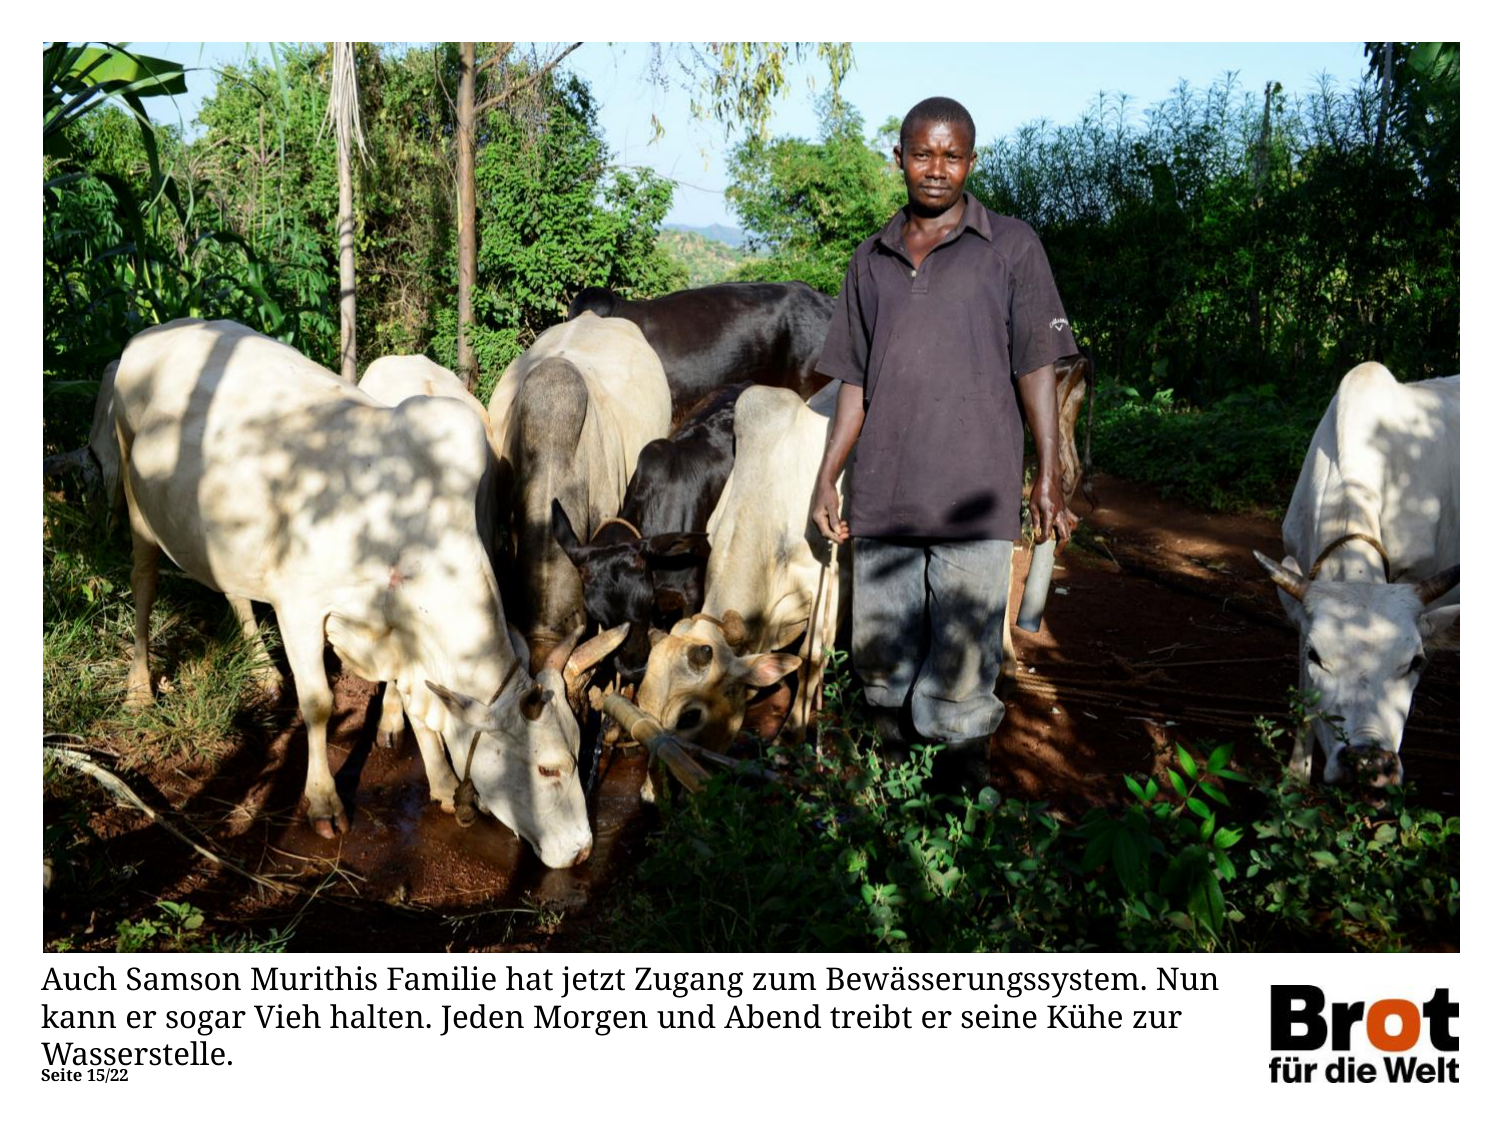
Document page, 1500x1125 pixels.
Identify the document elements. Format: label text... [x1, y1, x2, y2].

text_box Auch Samson Murithis Familie hat jetzt Zugang zum Bewässerungssystem. Nun kann er sogar Vieh halten. Jeden Morgen und Abend treibt er seine Kühe zur Wasserstelle. [41, 958, 1247, 1080]
picture [42, 42, 1460, 953]
picture [1269, 985, 1459, 1083]
